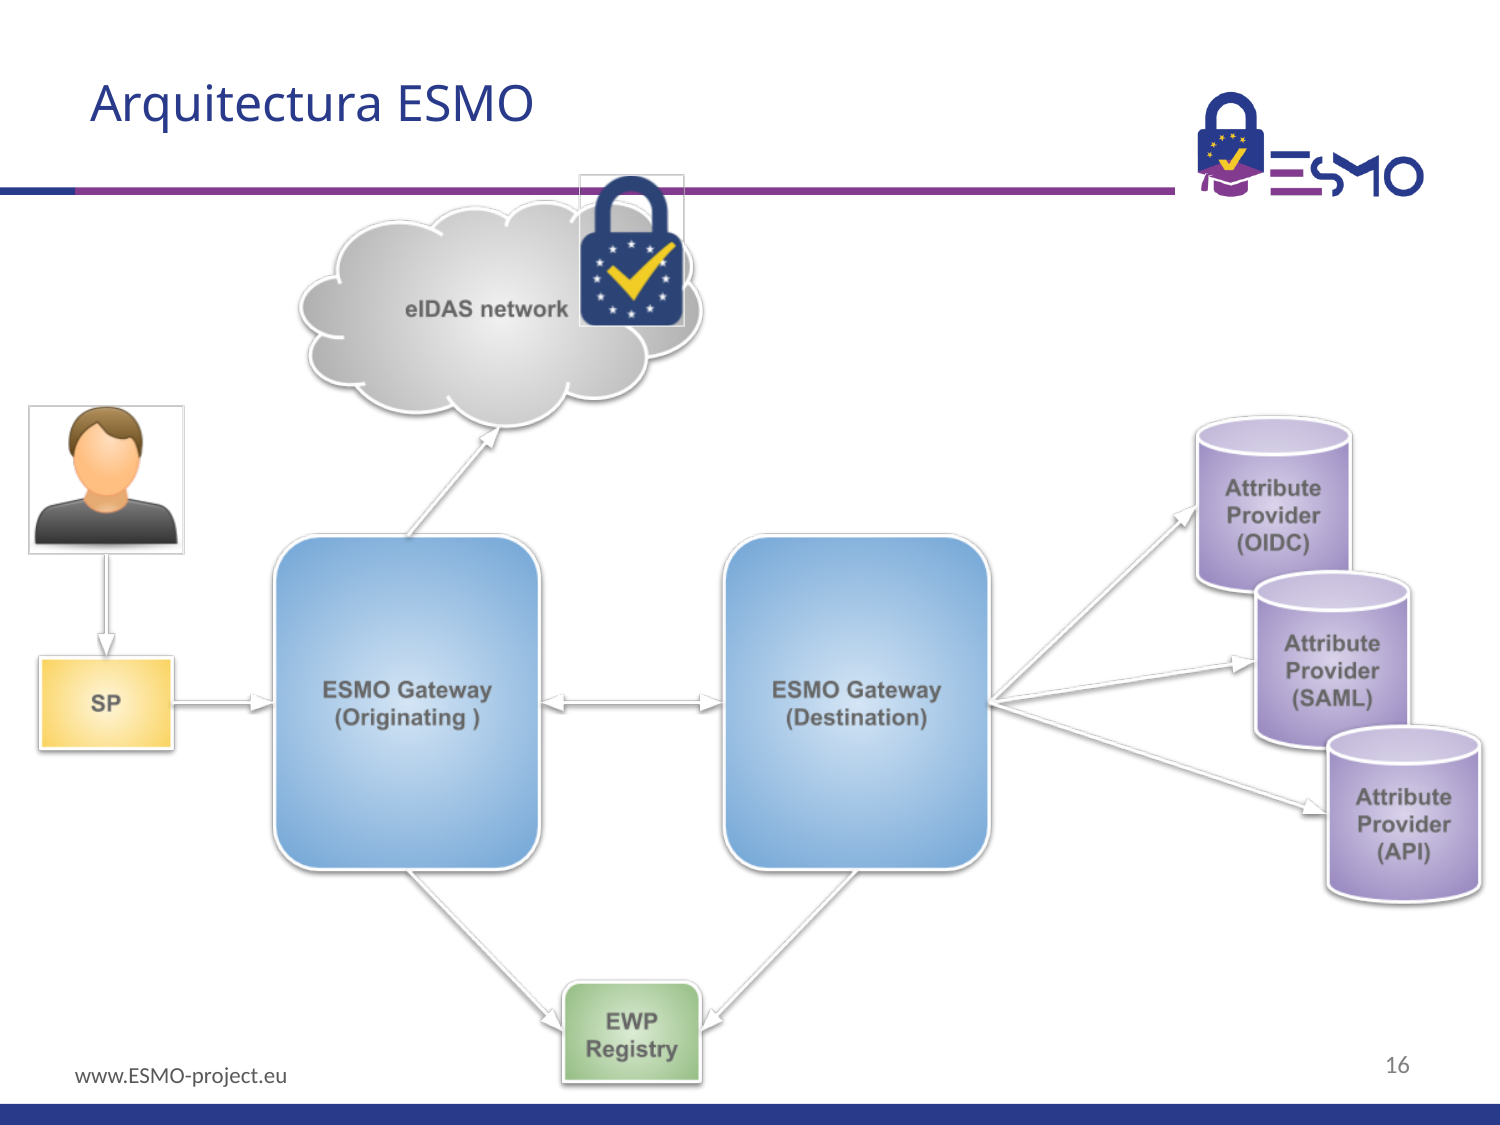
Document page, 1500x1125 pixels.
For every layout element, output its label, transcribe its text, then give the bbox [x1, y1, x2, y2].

title Arquitectura ESMO [75, 64, 1038, 138]
picture [0, 72, 1500, 1121]
